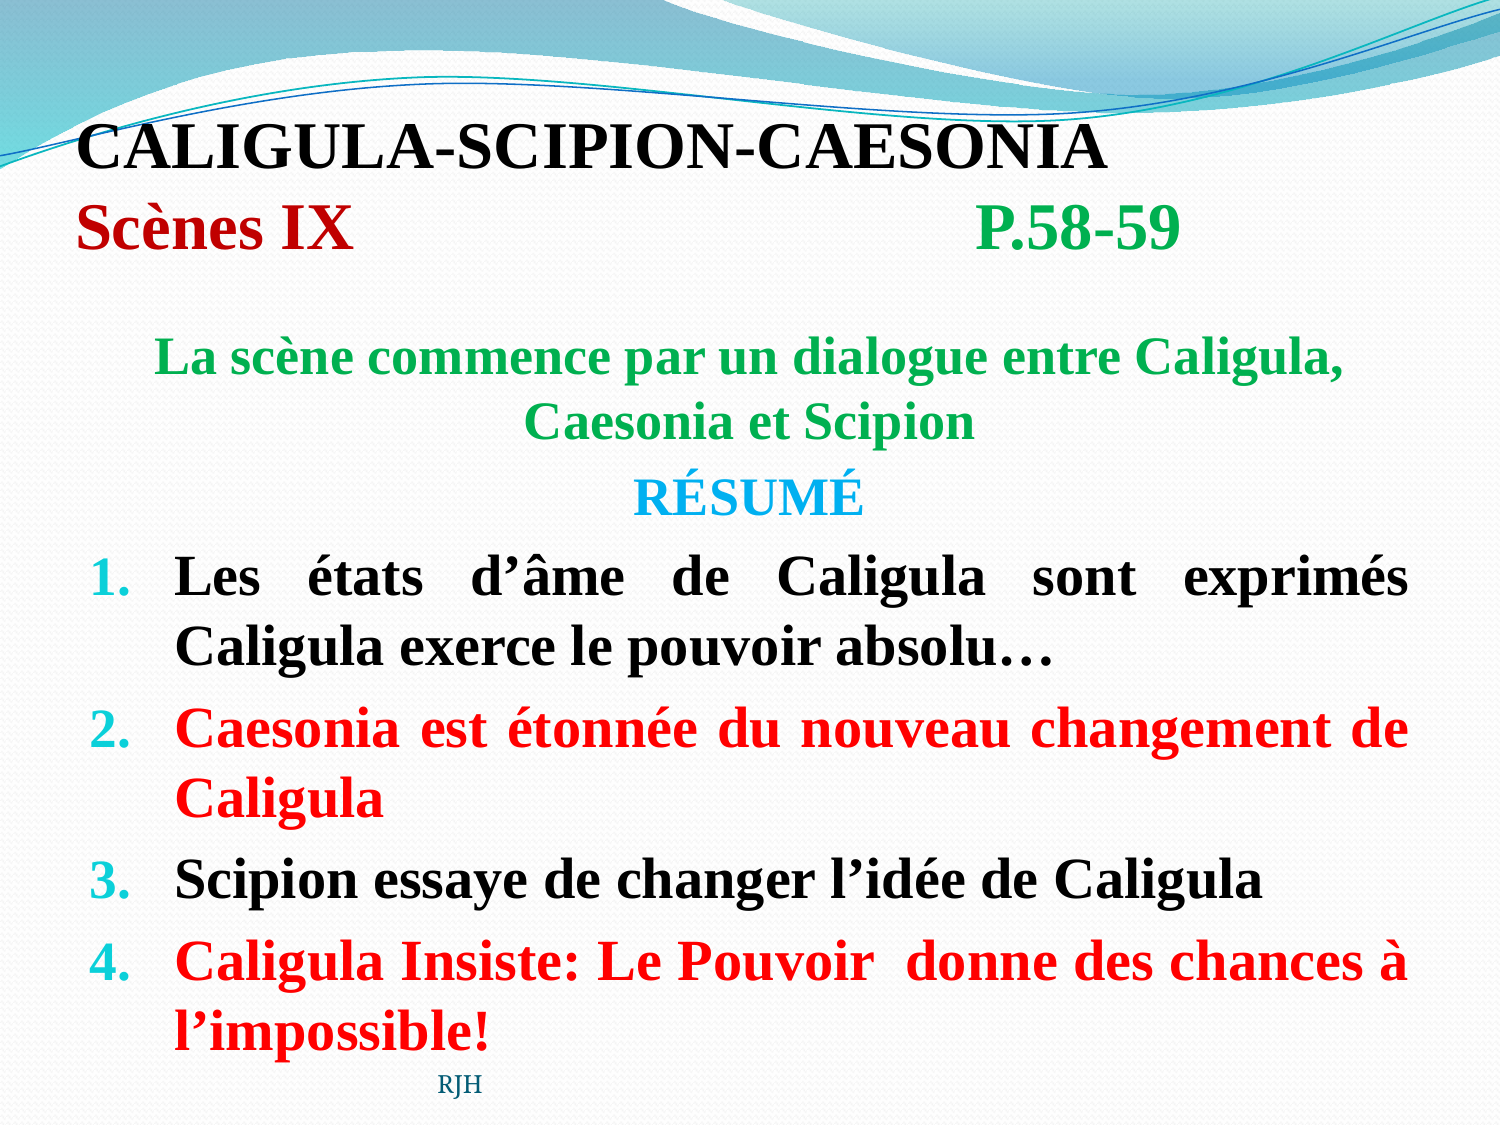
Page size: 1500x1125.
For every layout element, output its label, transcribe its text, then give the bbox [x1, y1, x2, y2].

footer RJH [437, 1042, 988, 1103]
title CALIGULA-SCIPION-CAESONIA Scènes IX P.58-59 [75, 24, 1425, 263]
list La scène commence par un dialogue entre Caligula, Caesonia et Scipion RÉSUMÉ Les états d’âme de Caligula sont exprimés Caligula exerce le pouvoir absolu… Caesonia est étonnée du nouveau changement de Caligula Scipion essaye de changer l’idée de Caligula Caligula Insiste: Le Pouvoir donne des chances à l’impossible! [75, 312, 1425, 1079]
